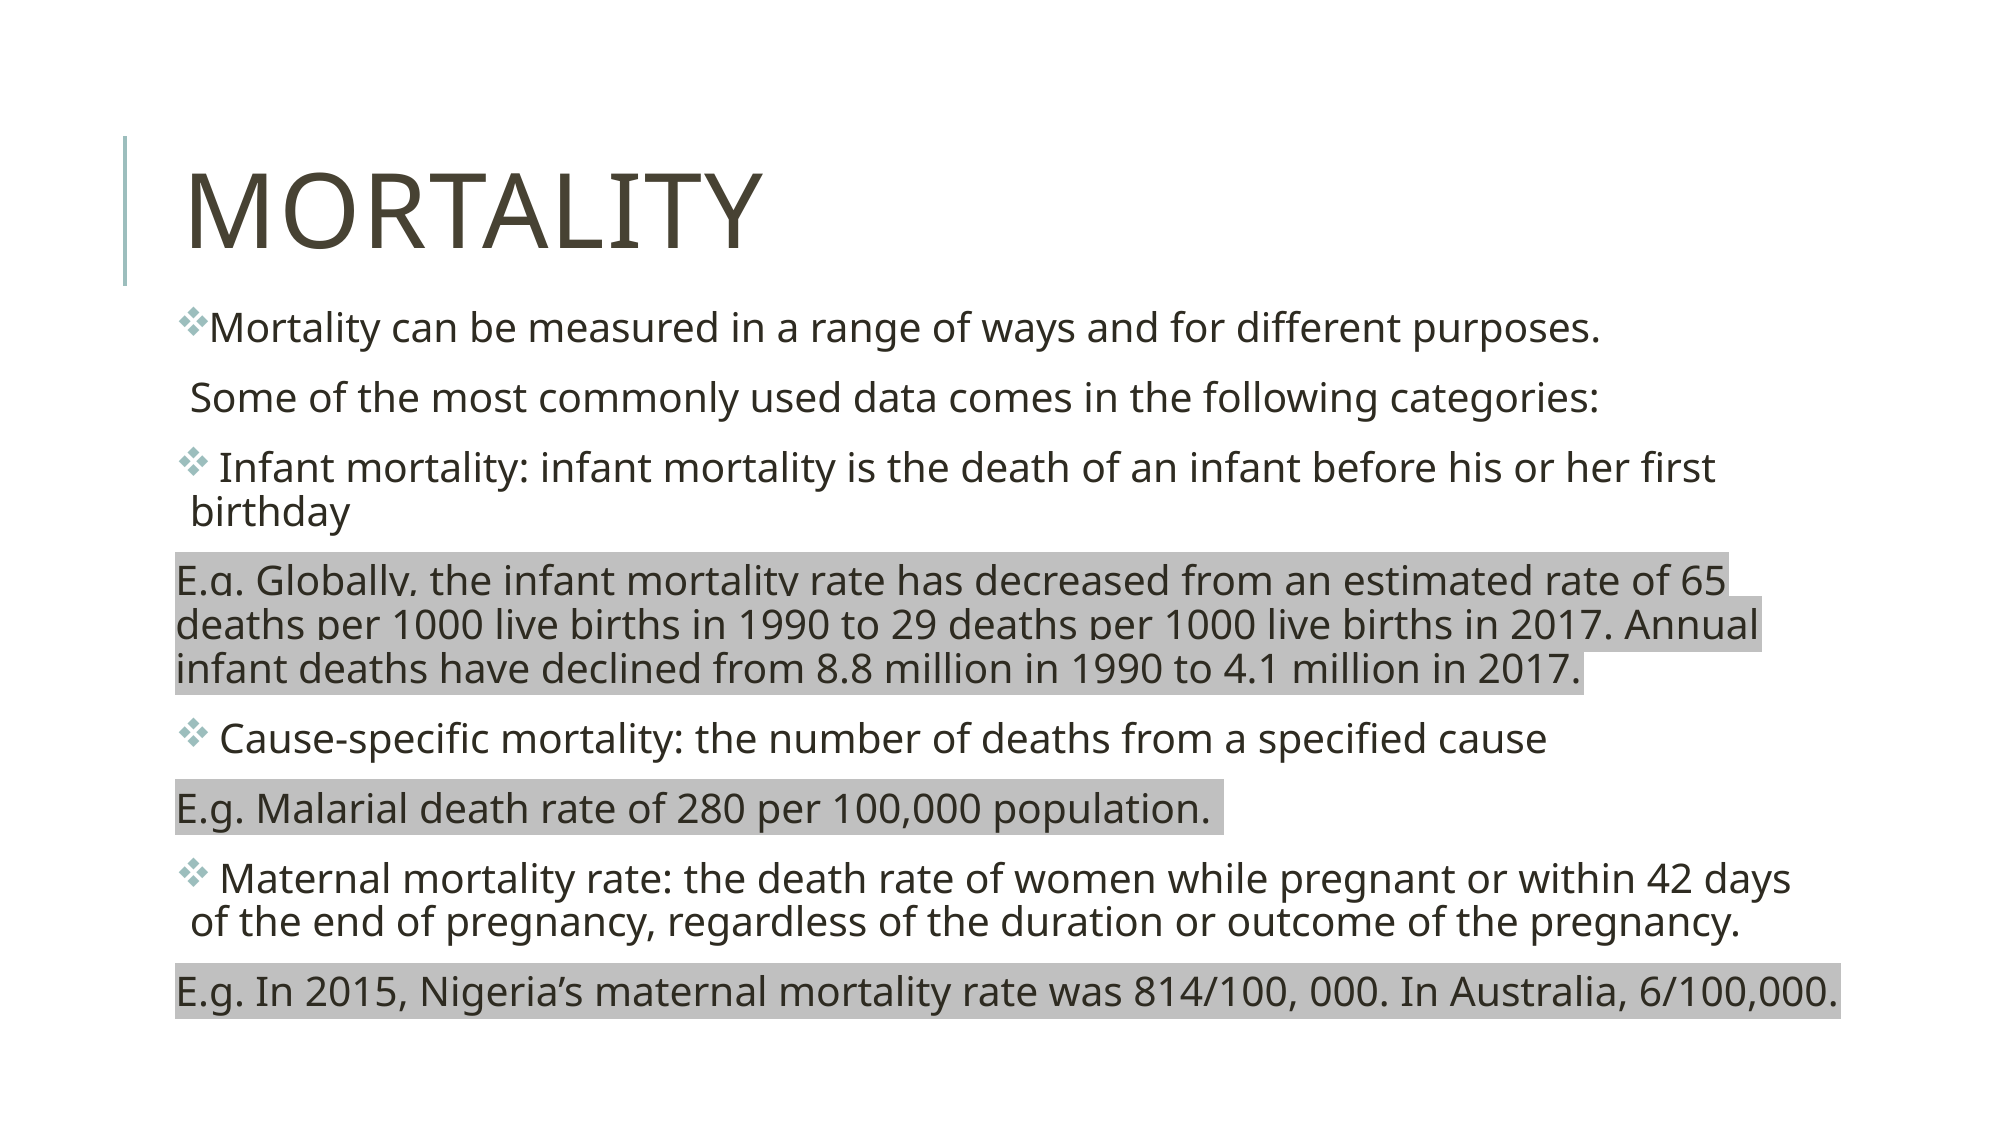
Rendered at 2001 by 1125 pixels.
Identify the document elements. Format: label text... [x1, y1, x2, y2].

title mortality [168, 96, 1763, 299]
list Mortality can be measured in a range of ways and for different purposes. Some of the most commonly used data comes in the following categories: Infant mortality: infant mortality is the death of an infant before his or her first birthday E.g. Globally, the infant mortality rate has decreased from an estimated rate of 65 deaths per 1000 live births in 1990 to 29 deaths per 1000 live births in 2017. Annual infant deaths have declined from 8.8 million in 1990 to 4.1 million in 2017. Cause-specific mortality: the number of deaths from a specified cause E.g. Malarial death rate of 280 per 100,000 population. Maternal mortality rate: the death rate of women while pregnant or within 42 days of the end of pregnancy, regardless of the duration or outcome of the pregnancy. E.g. In 2015, Nigeria’s maternal mortality rate was 814/100, 000. In Australia, 6/100,000. [168, 299, 1850, 1035]
